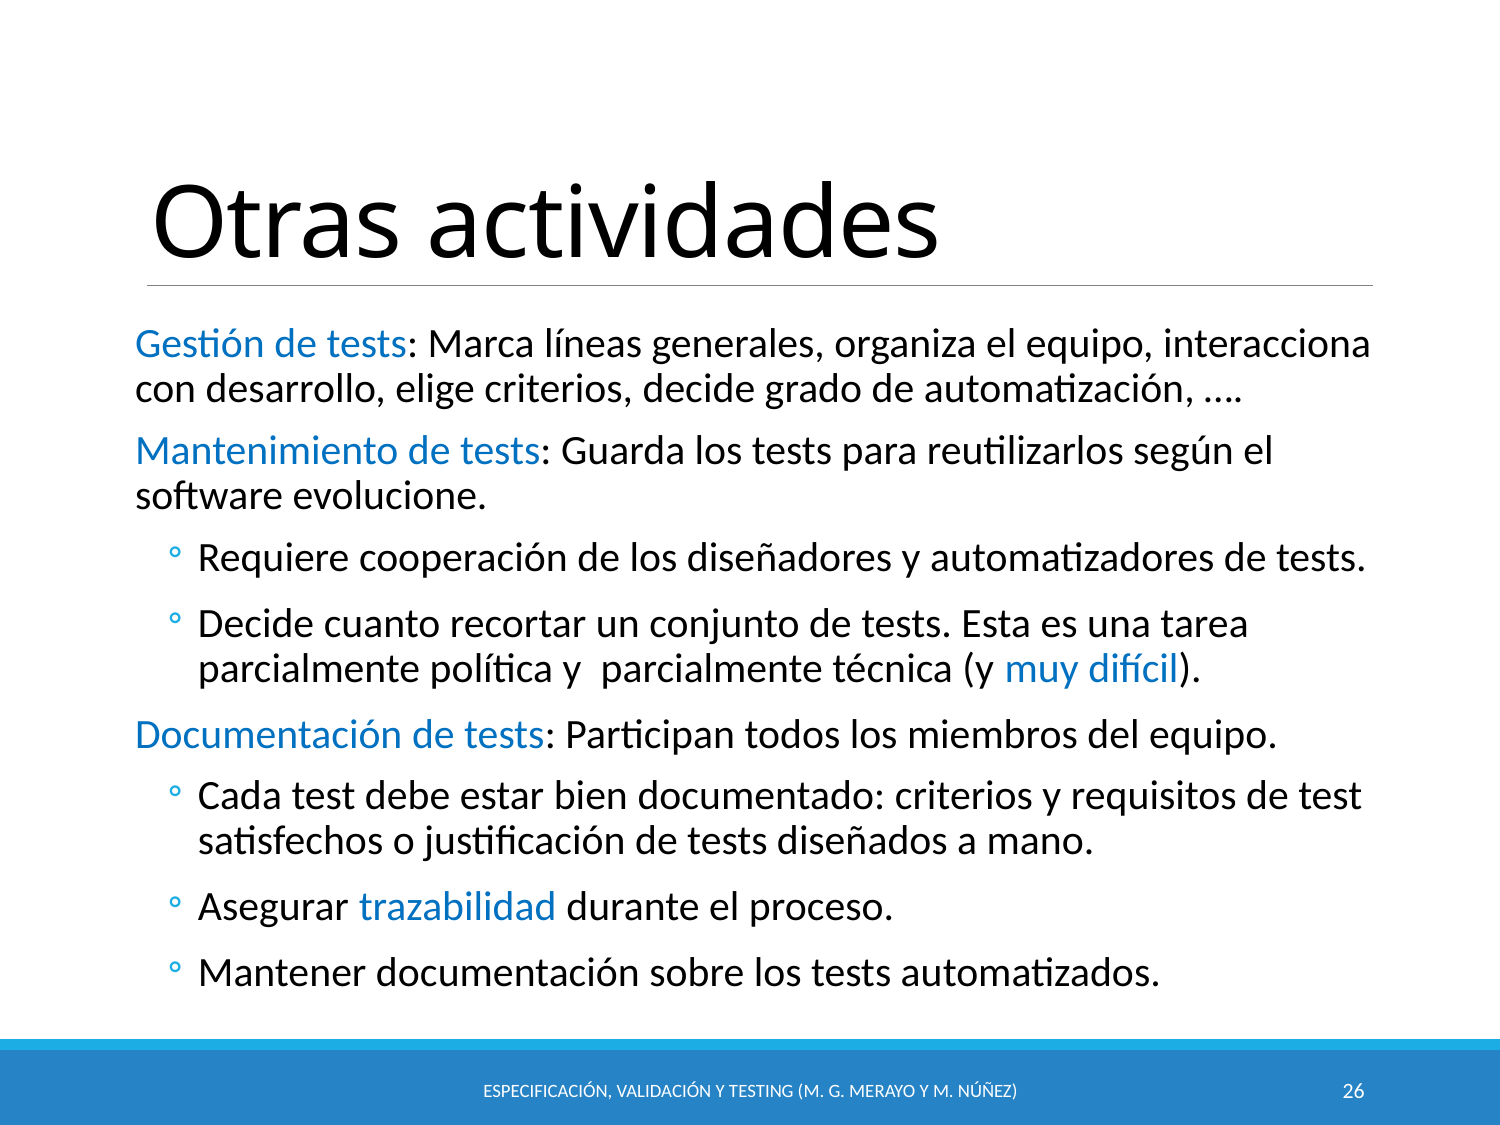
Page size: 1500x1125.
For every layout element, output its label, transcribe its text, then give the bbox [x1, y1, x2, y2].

title Otras actividades [135, 47, 1373, 285]
footer Especificación, Validación y Testing (M. G. Merayo y M. Núñez) [453, 1059, 1047, 1120]
list Gestión de tests: Marca líneas generales, organiza el equipo, interacciona con desarrollo, elige criterios, decide grado de automatización, …. Mantenimiento de tests: Guarda los tests para reutilizarlos según el software evolucione. Requiere cooperación de los diseñadores y automatizadores de tests. Decide cuanto recortar un conjunto de tests. Esta es una tarea parcialmente política y parcialmente técnica (y muy difícil). Documentación de tests: Participan todos los miembros del equipo. Cada test debe estar bien documentado: criterios y requisitos de test satisfechos o justificación de tests diseñados a mano. Asegurar trazabilidad durante el proceso. Mantener documentación sobre los tests automatizados. [135, 314, 1380, 1047]
slide_number 26 [1218, 1059, 1380, 1120]
